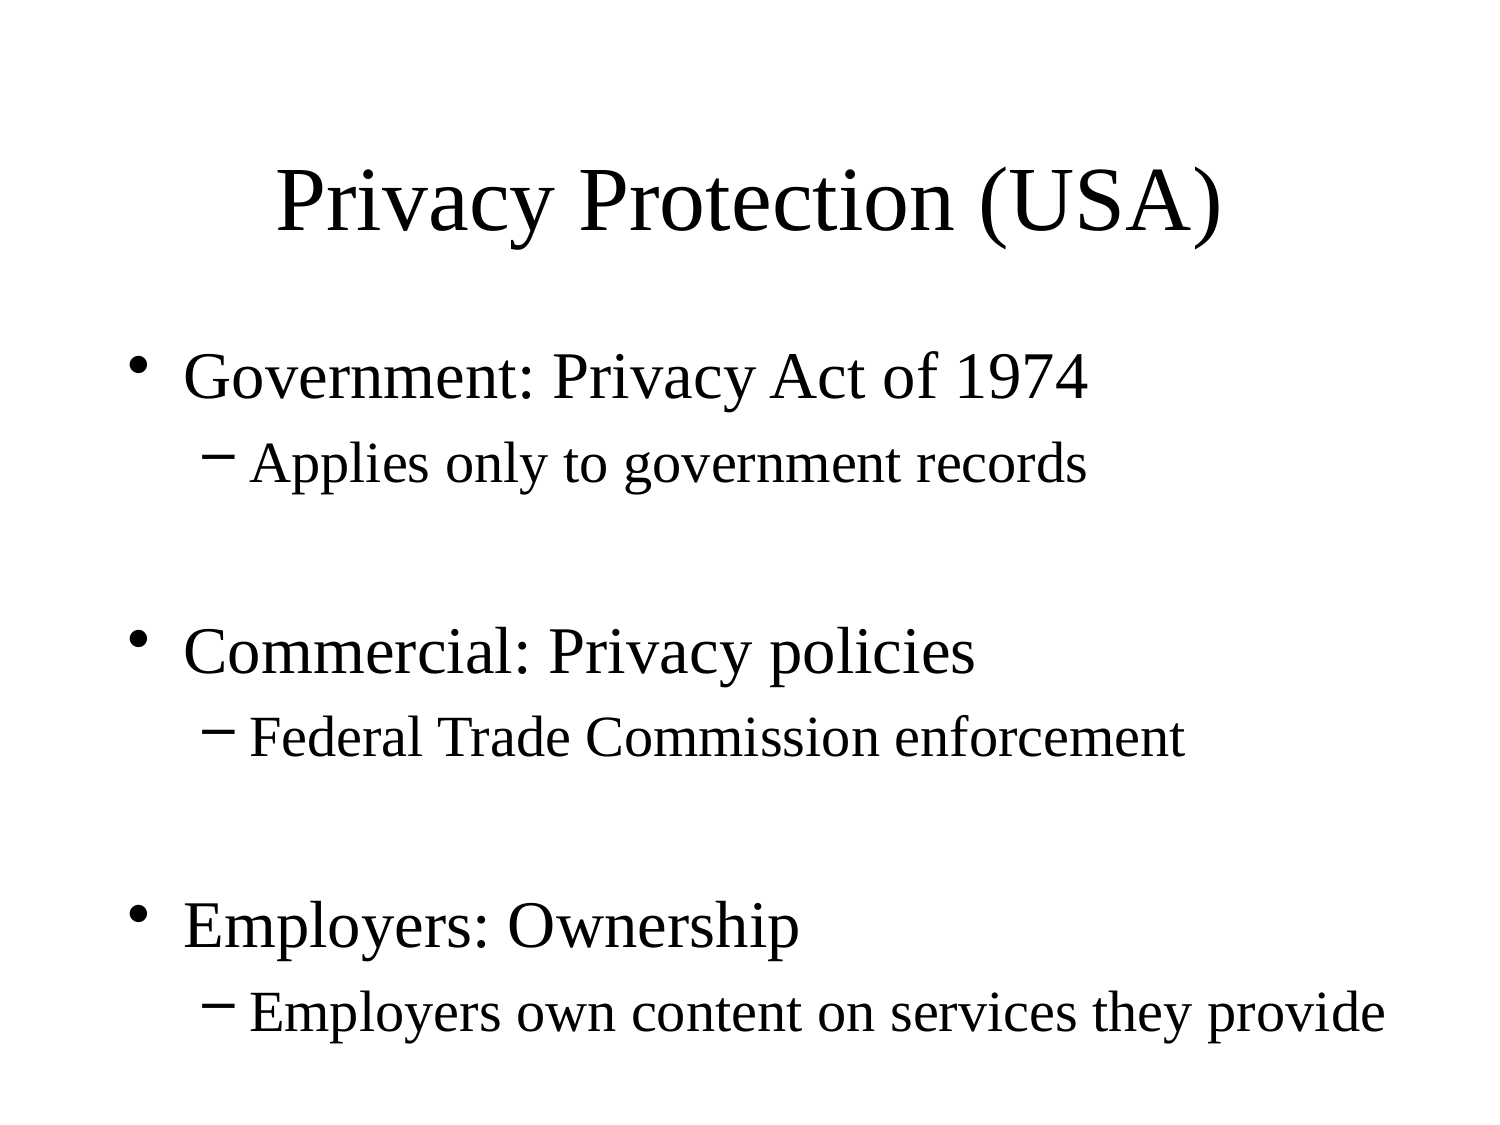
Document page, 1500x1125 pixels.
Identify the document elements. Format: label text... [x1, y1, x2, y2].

list Government: Privacy Act of 1974 Applies only to government records Commercial: Privacy policies Federal Trade Commission enforcement Employers: Ownership Employers own content on services they provide [112, 324, 1413, 1000]
title Privacy Protection (USA) [112, 99, 1388, 288]
